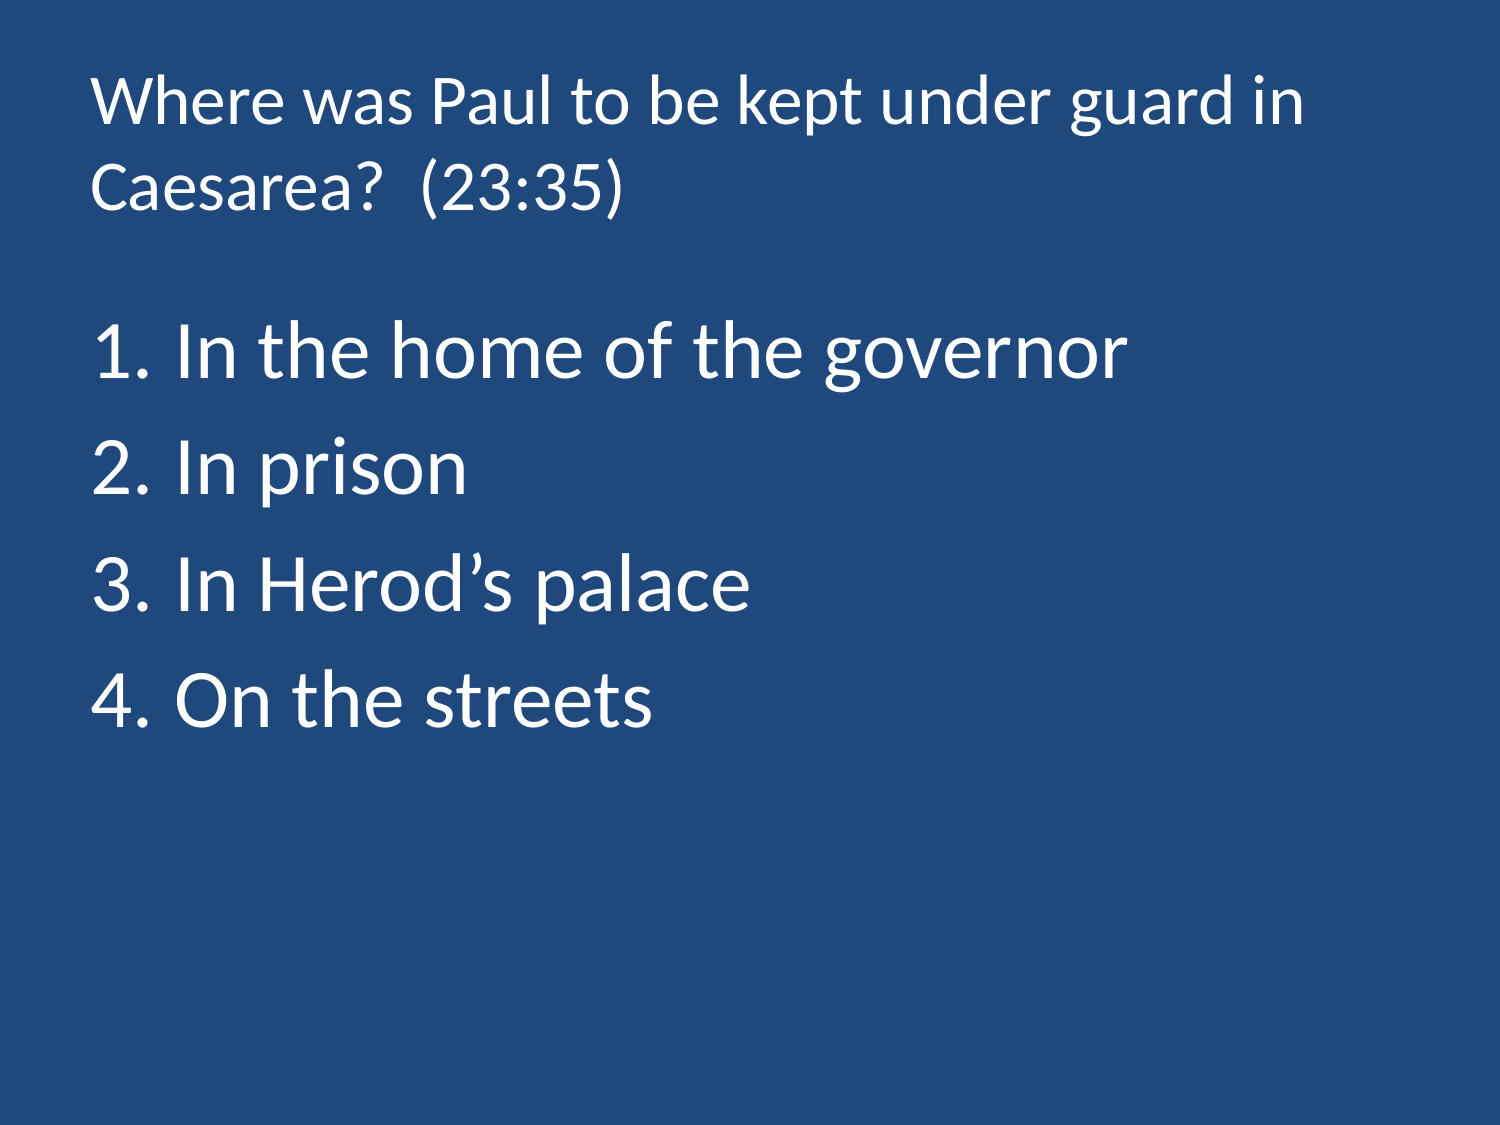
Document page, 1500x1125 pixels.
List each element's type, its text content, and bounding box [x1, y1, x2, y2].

title Where was Paul to be kept under guard in Caesarea? (23:35) [75, 45, 1425, 233]
list In the home of the governor In prison In Herod’s palace On the streets [75, 287, 1425, 1005]
